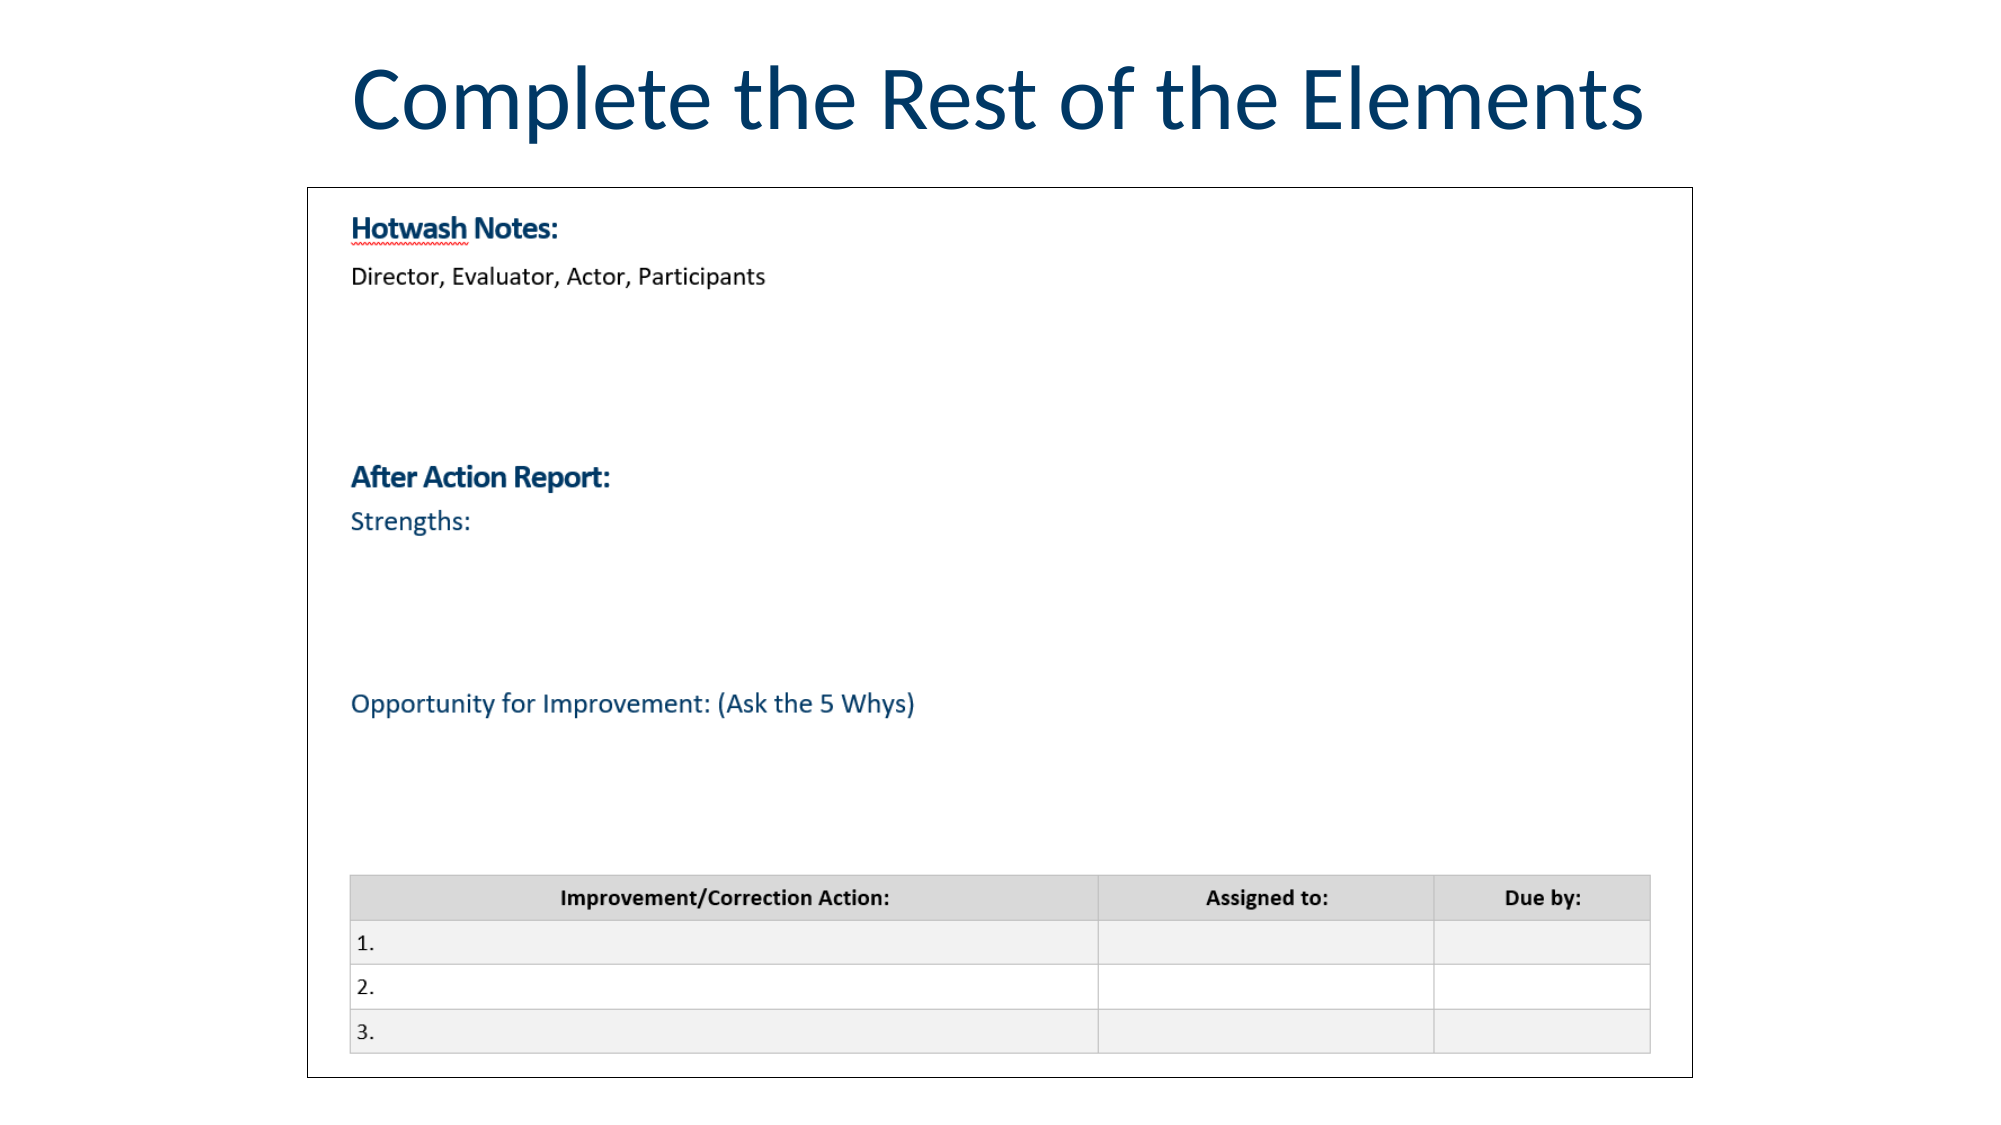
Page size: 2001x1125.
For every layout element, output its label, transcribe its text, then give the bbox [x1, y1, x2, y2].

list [307, 187, 1693, 1079]
title Complete the Rest of the Elements [137, 24, 1863, 175]
